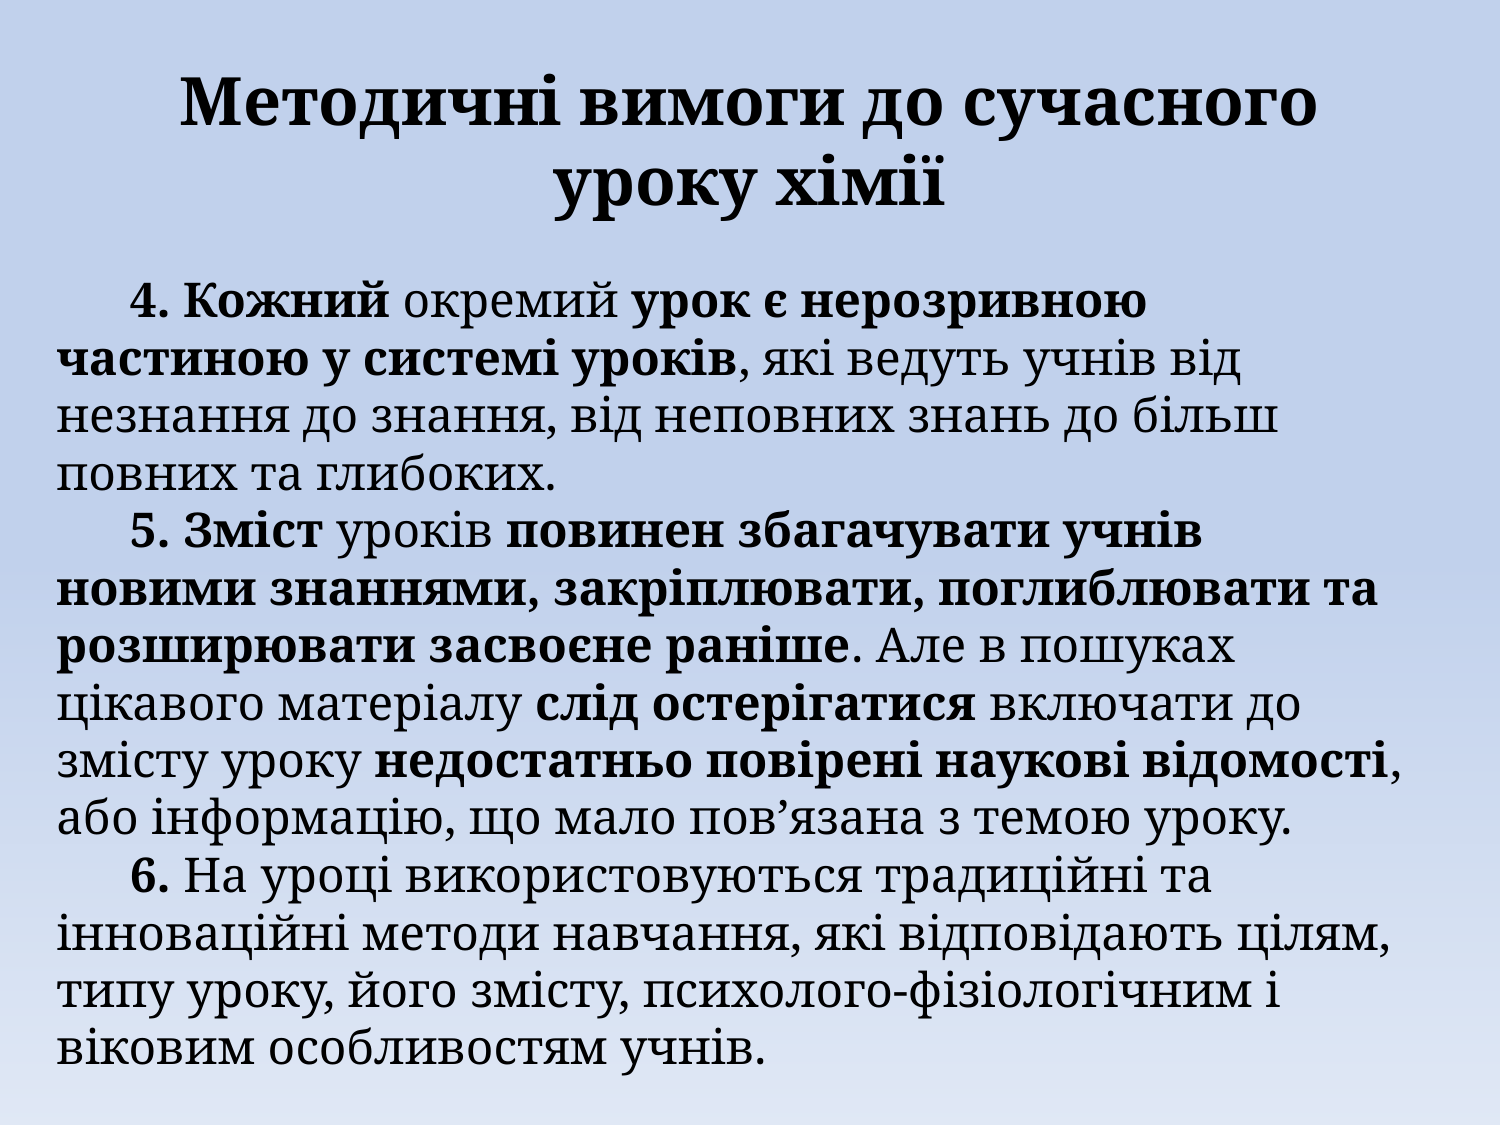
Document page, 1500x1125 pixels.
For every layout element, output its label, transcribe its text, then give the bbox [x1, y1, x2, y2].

list 4. Кожний окремий урок є нерозривною частиною у системі уроків, які ведуть учнів від незнання до знання, від неповних знань до більш повних та глибоких. 5. Зміст уроків повинен збагачувати учнів новими знаннями, закріплювати, поглиблювати та розширювати засвоєне раніше. Але в пошуках цікавого матеріалу слід остерігатися включати до змісту уроку недостатньо повірені наукові відомості, або інформацію, що мало пов’язана з темою уроку. 6. На уроці використовуються традиційні та інноваційні методи навчання, які відповідають цілям, типу уроку, його змісту, психолого-фізіологічним і віковим особливостям учнів. [41, 262, 1425, 1005]
title Методичні вимоги до сучасного уроку хімії [75, 45, 1425, 233]
